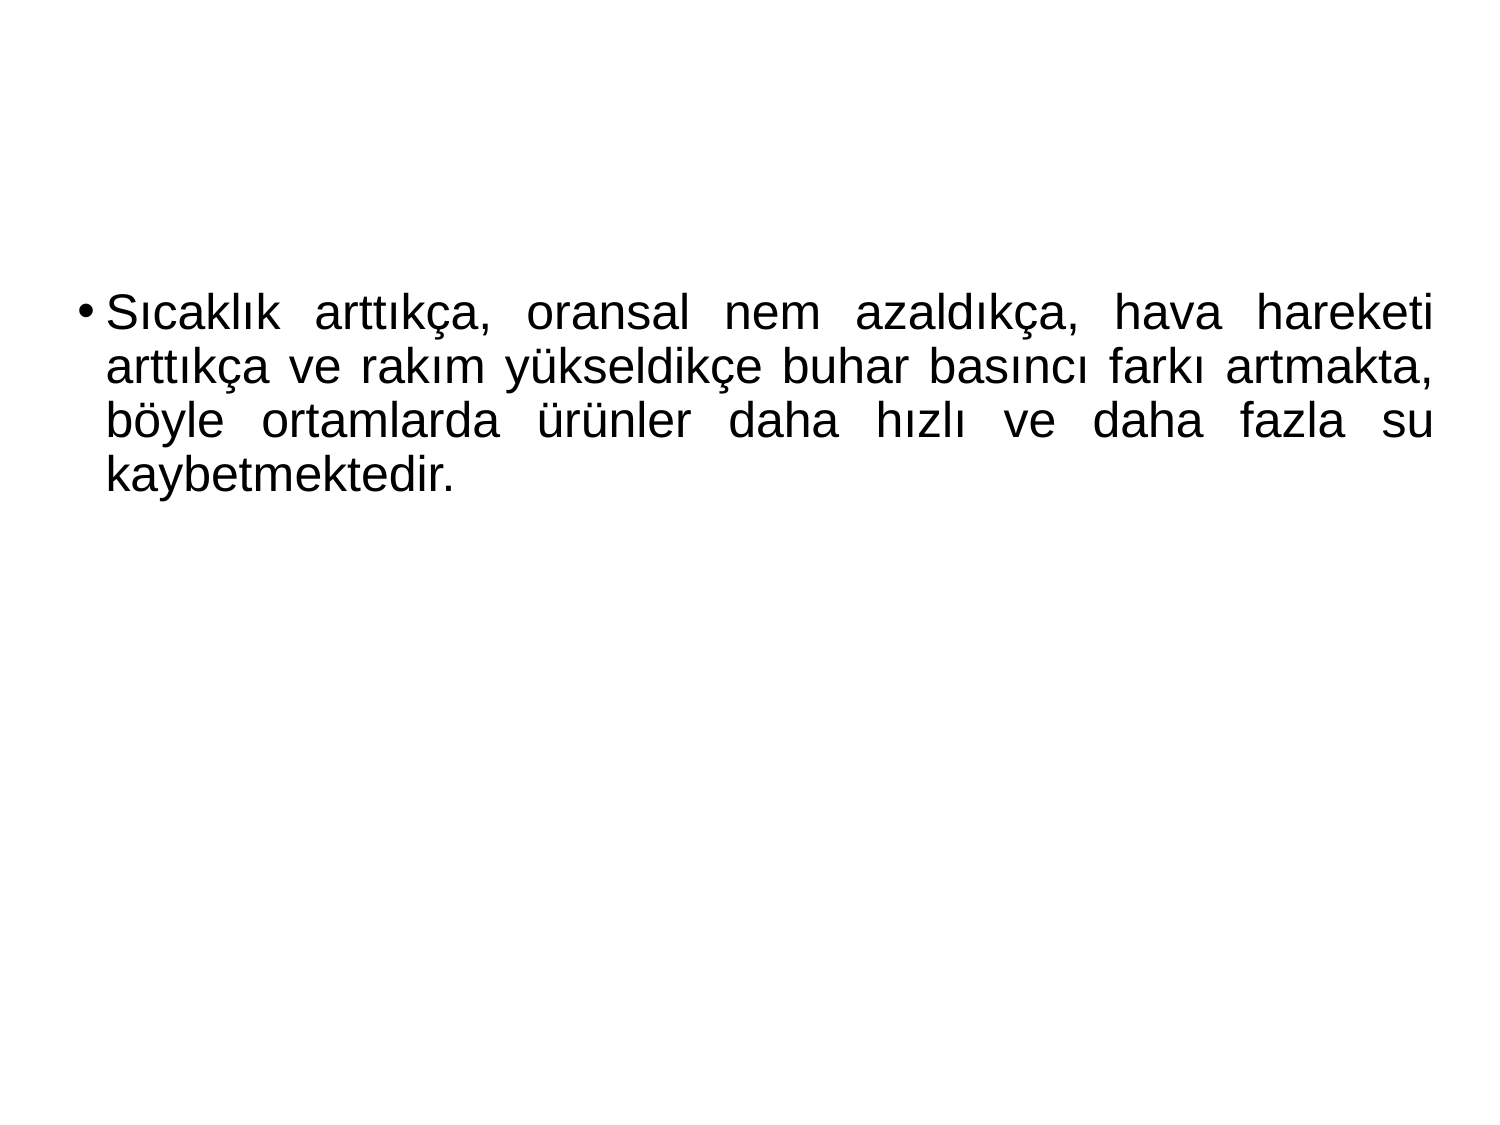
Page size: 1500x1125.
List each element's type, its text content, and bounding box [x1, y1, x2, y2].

list Sıcaklık arttıkça, oransal nem azaldıkça, hava hareketi arttıkça ve rakım yükseldikçe buhar basıncı farkı artmakta, böyle ortamlarda ürünler daha hızlı ve daha fazla su kaybetmektedir. [62, 278, 1450, 932]
